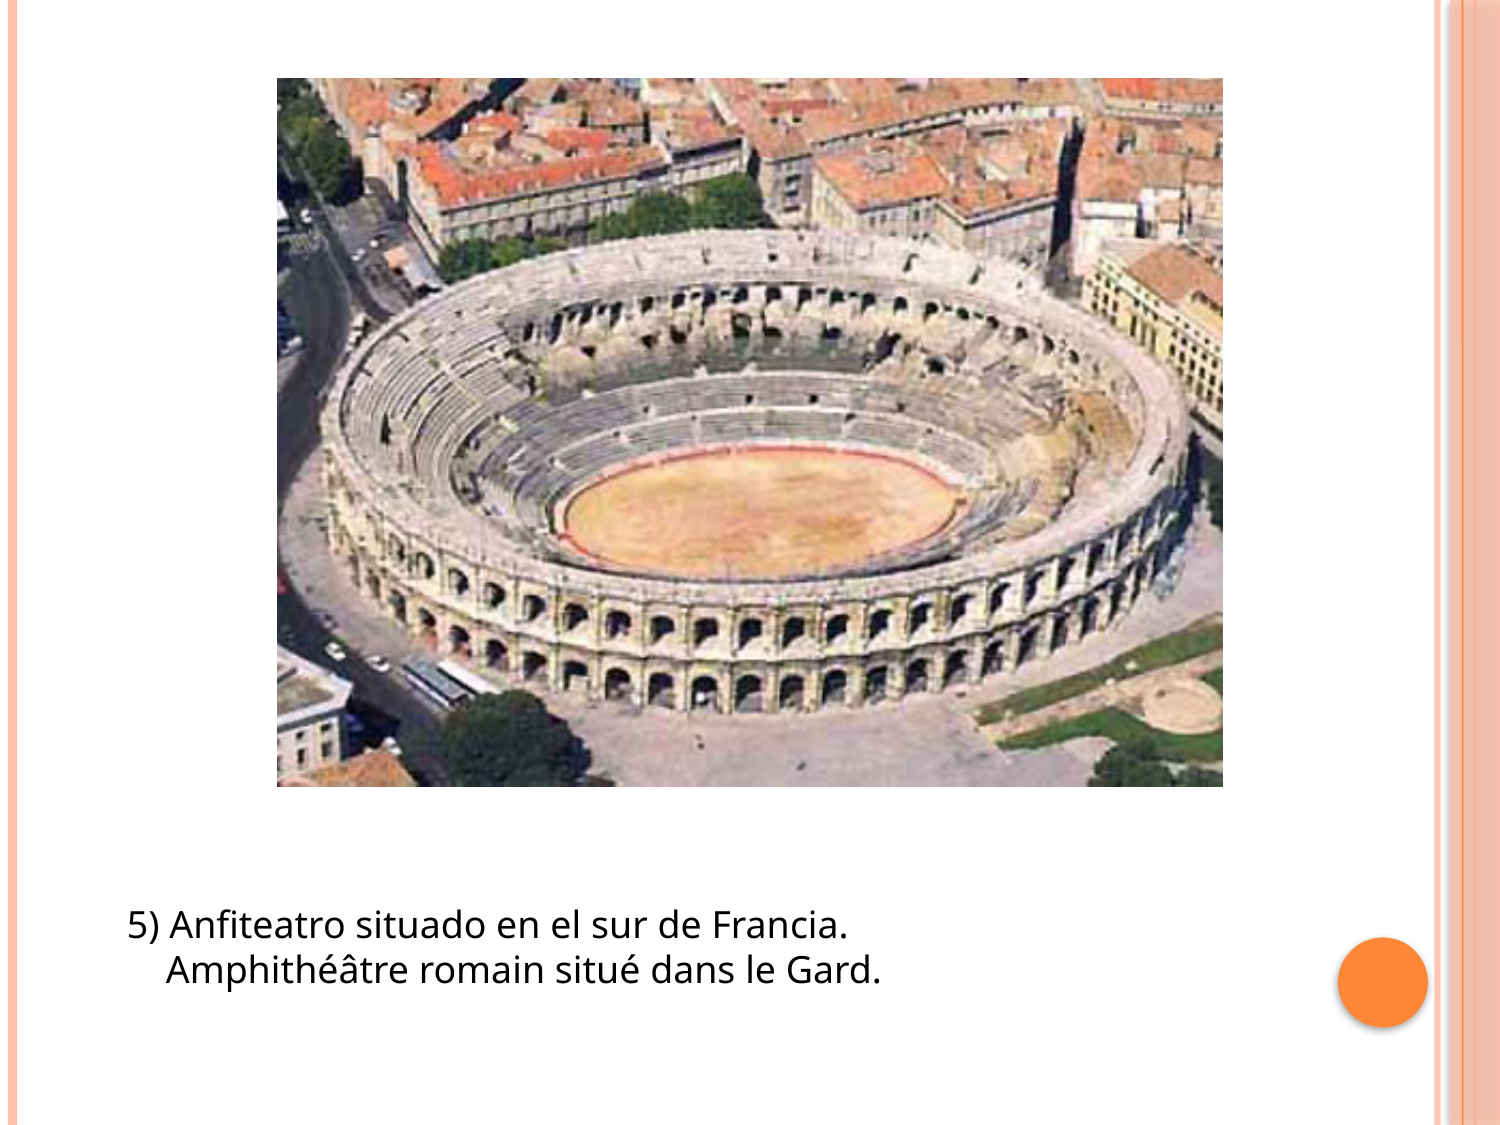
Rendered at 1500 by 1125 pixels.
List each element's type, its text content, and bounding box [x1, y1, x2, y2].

picture [276, 77, 1223, 788]
text_box 5) Anfiteatro situado en el sur de Francia. Amphithéâtre romain situé dans le Gard. [112, 893, 928, 998]
